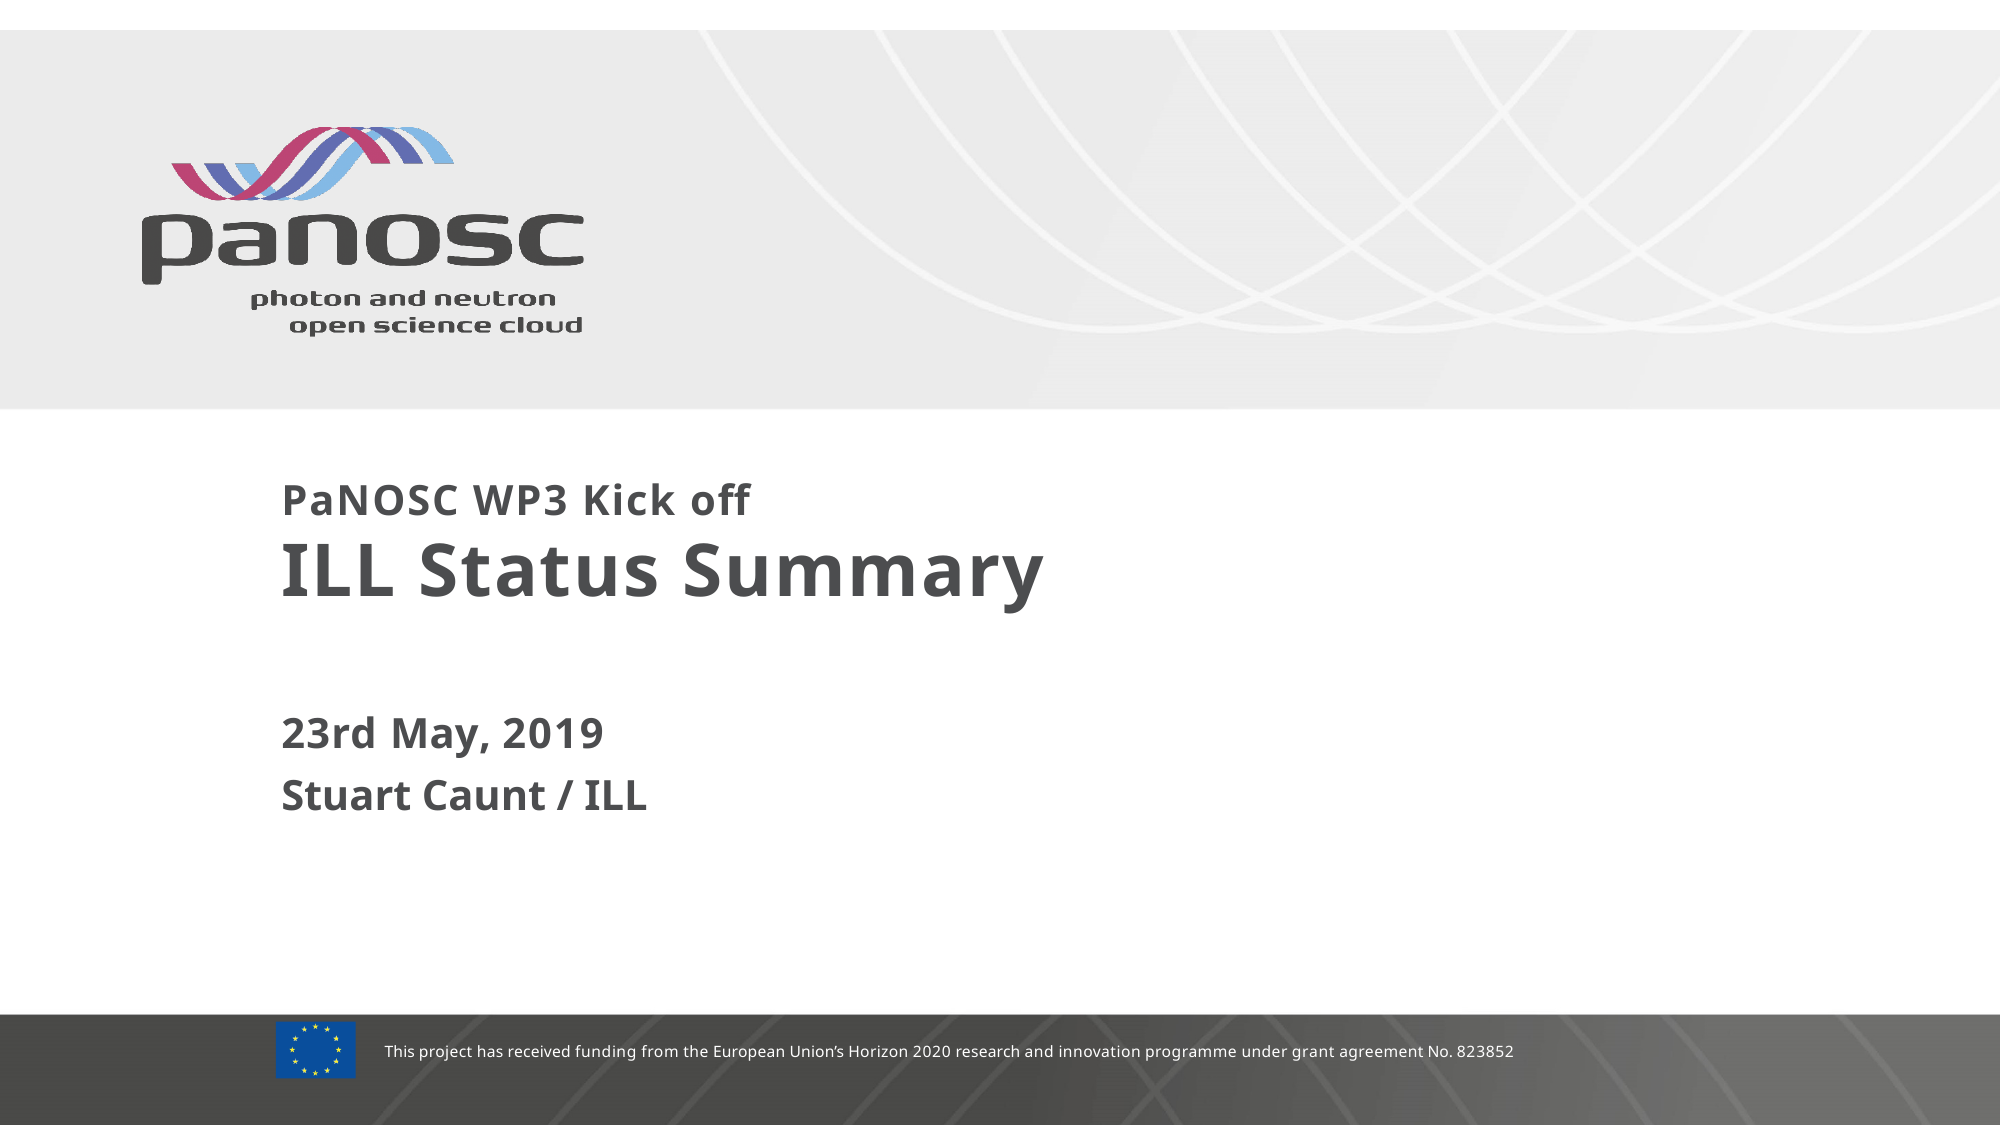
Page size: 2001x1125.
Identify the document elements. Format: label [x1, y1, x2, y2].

picture [0, 30, 2000, 1125]
text_box [275, 1021, 356, 1079]
